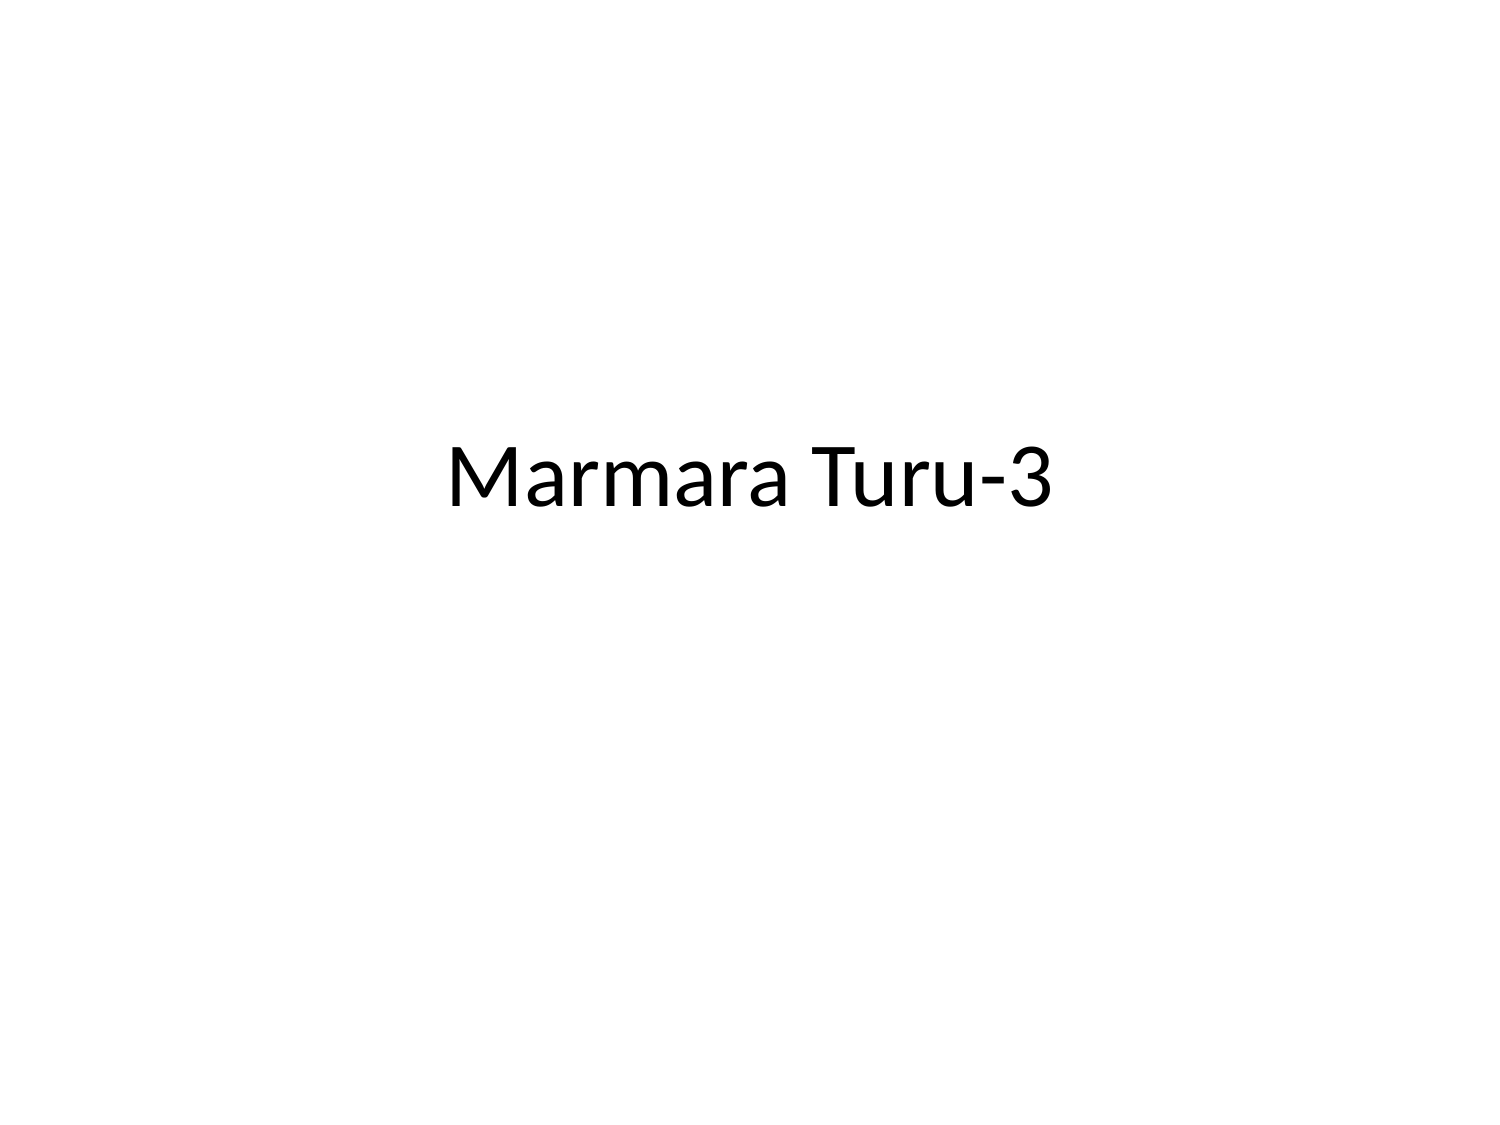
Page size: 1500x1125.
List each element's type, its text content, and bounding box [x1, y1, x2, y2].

title Marmara Turu-3 [112, 349, 1388, 591]
